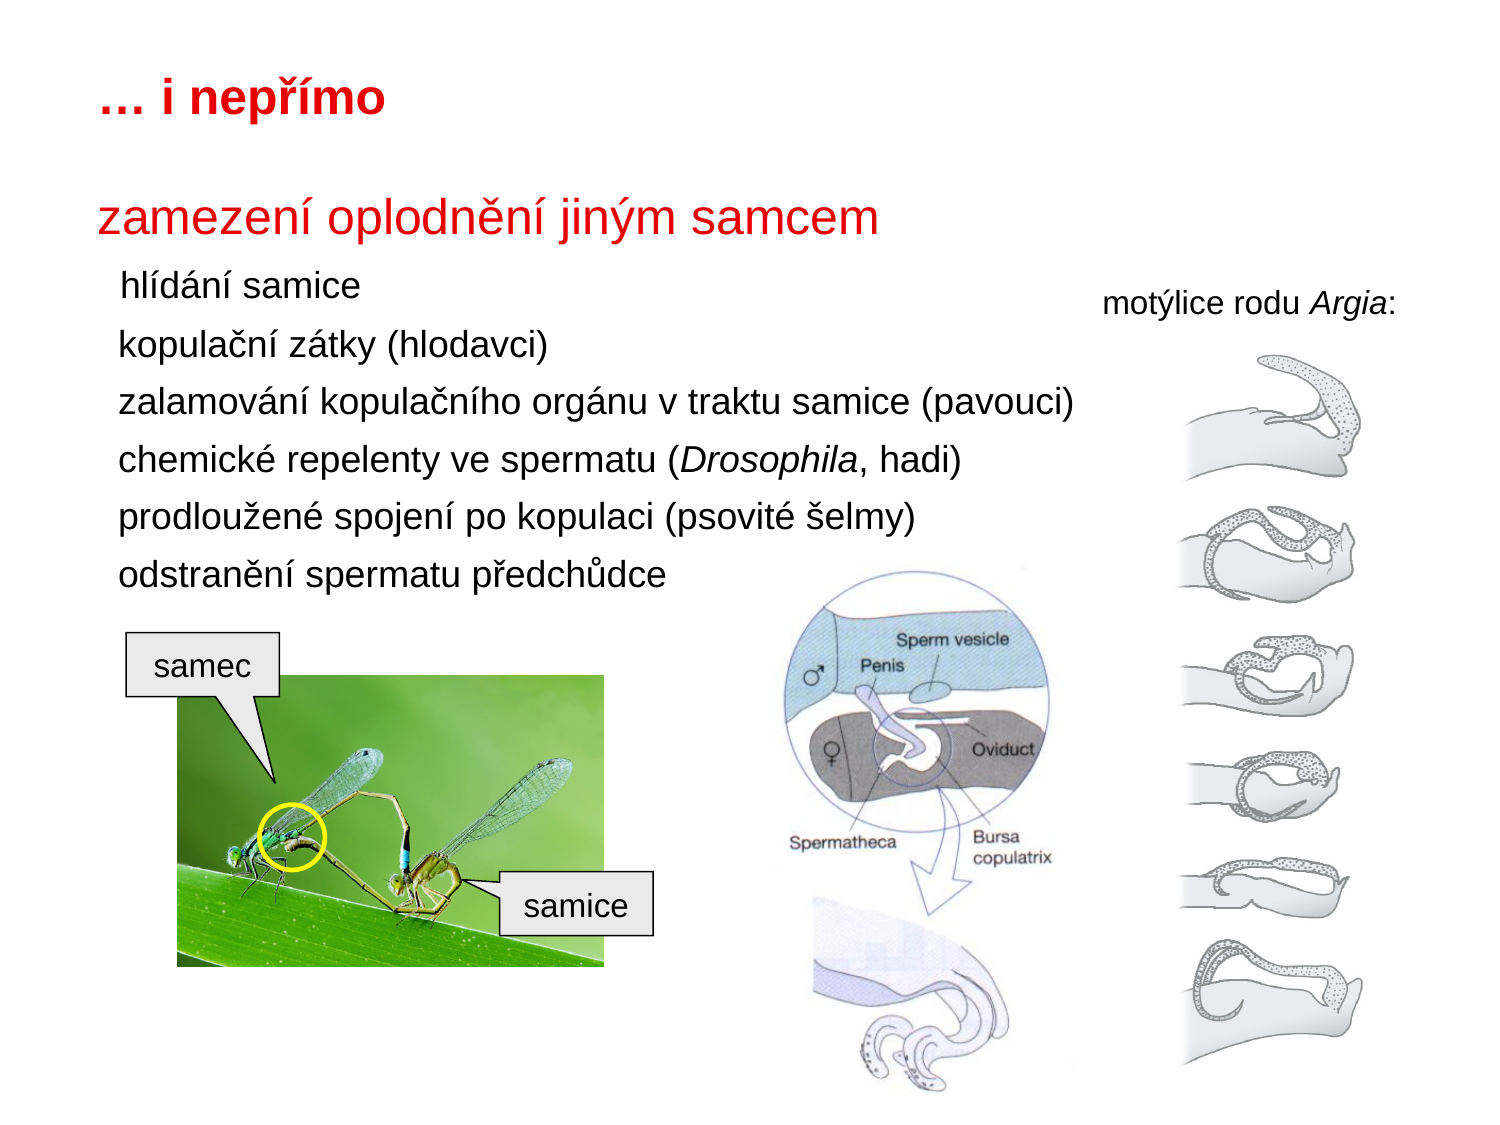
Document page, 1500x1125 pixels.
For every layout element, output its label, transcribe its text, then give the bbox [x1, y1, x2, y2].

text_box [125, 632, 654, 968]
picture [756, 565, 1076, 1093]
text_box … i nepřímo zamezení oplodnění jiným samcem hlídání samice kopulační zátky (hlodavci) zalamování kopulačního orgánu v traktu samice (pavouci) chemické repelenty ve spermatu (Drosophila, hadi) prodloužené spojení po kopulaci (psovité šelmy) odstranění spermatu předchůdce [82, 57, 1090, 602]
picture [1147, 331, 1388, 1075]
text_box motýlice rodu Argia: [1087, 273, 1412, 329]
